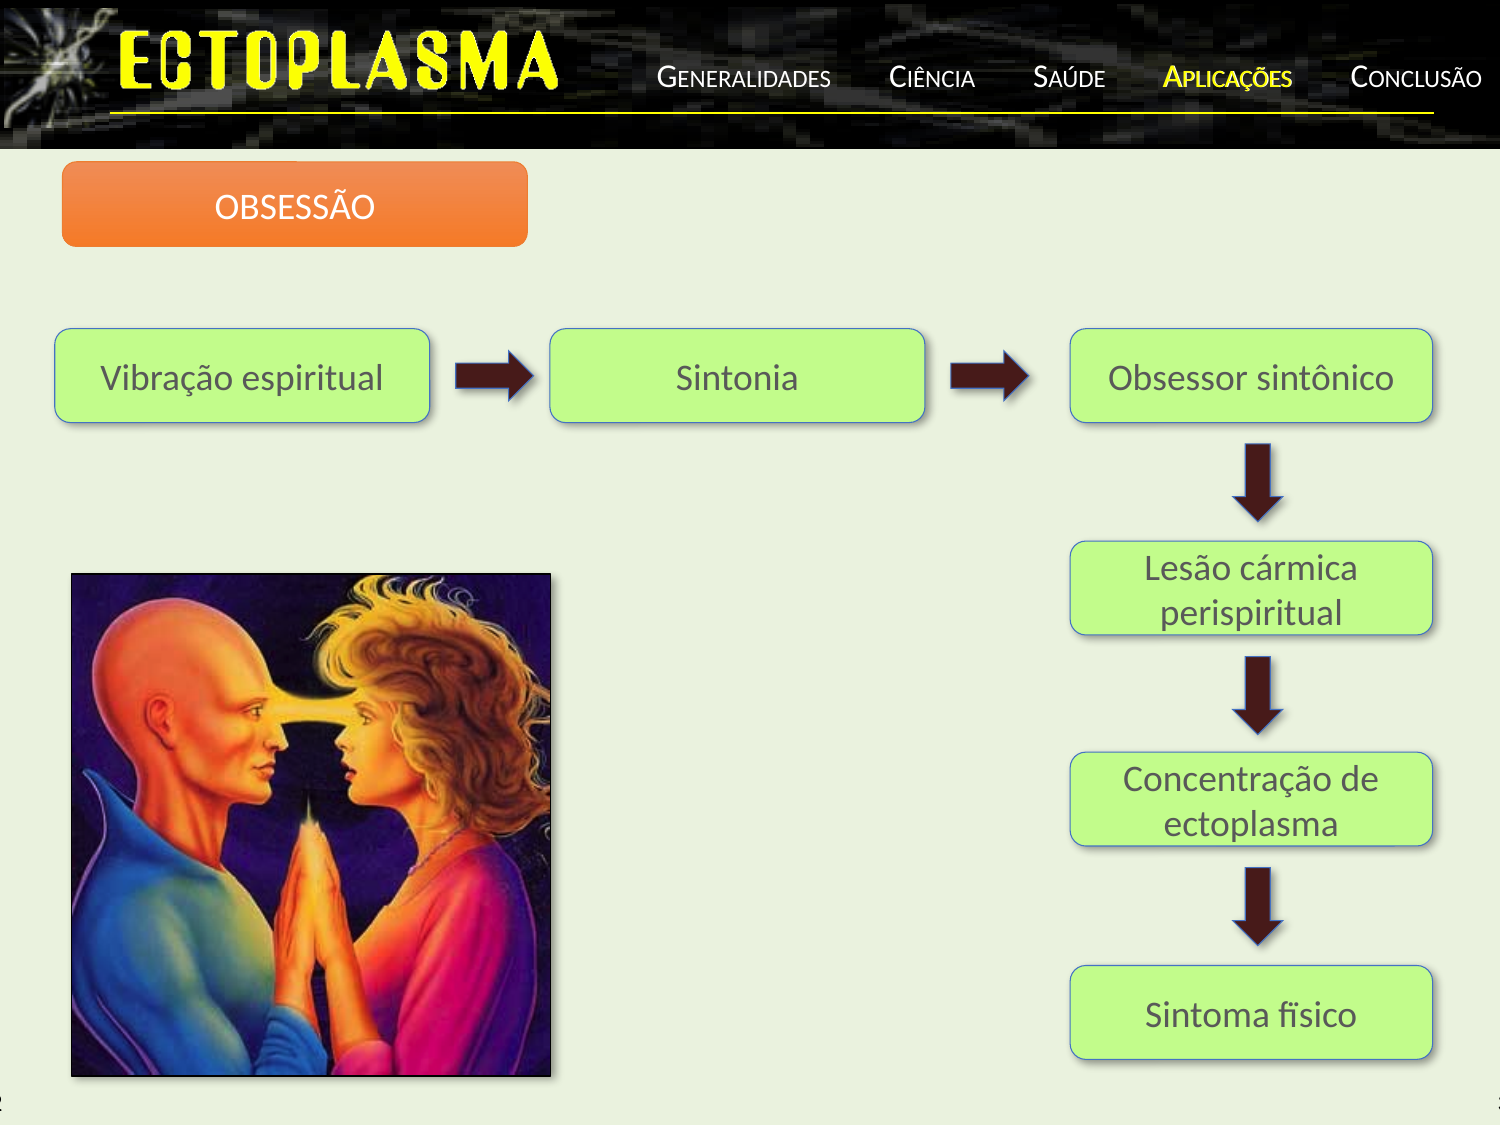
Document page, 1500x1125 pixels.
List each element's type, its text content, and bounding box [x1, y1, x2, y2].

text_box APLICAÇÕES [1147, 46, 1308, 102]
text_box OBSESSÃO [61, 161, 528, 247]
text_box [455, 349, 535, 403]
text_box Obsessor sintônico [1069, 328, 1434, 424]
picture [72, 574, 550, 1076]
text_box Vibração espiritual [54, 328, 431, 424]
text_box [1231, 656, 1285, 736]
text_box Sintoma fïsico [1069, 964, 1434, 1060]
text_box Sintonia [549, 328, 926, 424]
text_box Lesão cármica perispiritual [1069, 540, 1434, 636]
picture [0, 4, 1500, 149]
text_box [950, 349, 1030, 403]
text_box Concentração de ectoplasma [1069, 751, 1434, 847]
text_box [1231, 867, 1285, 947]
text_box [1231, 443, 1285, 523]
